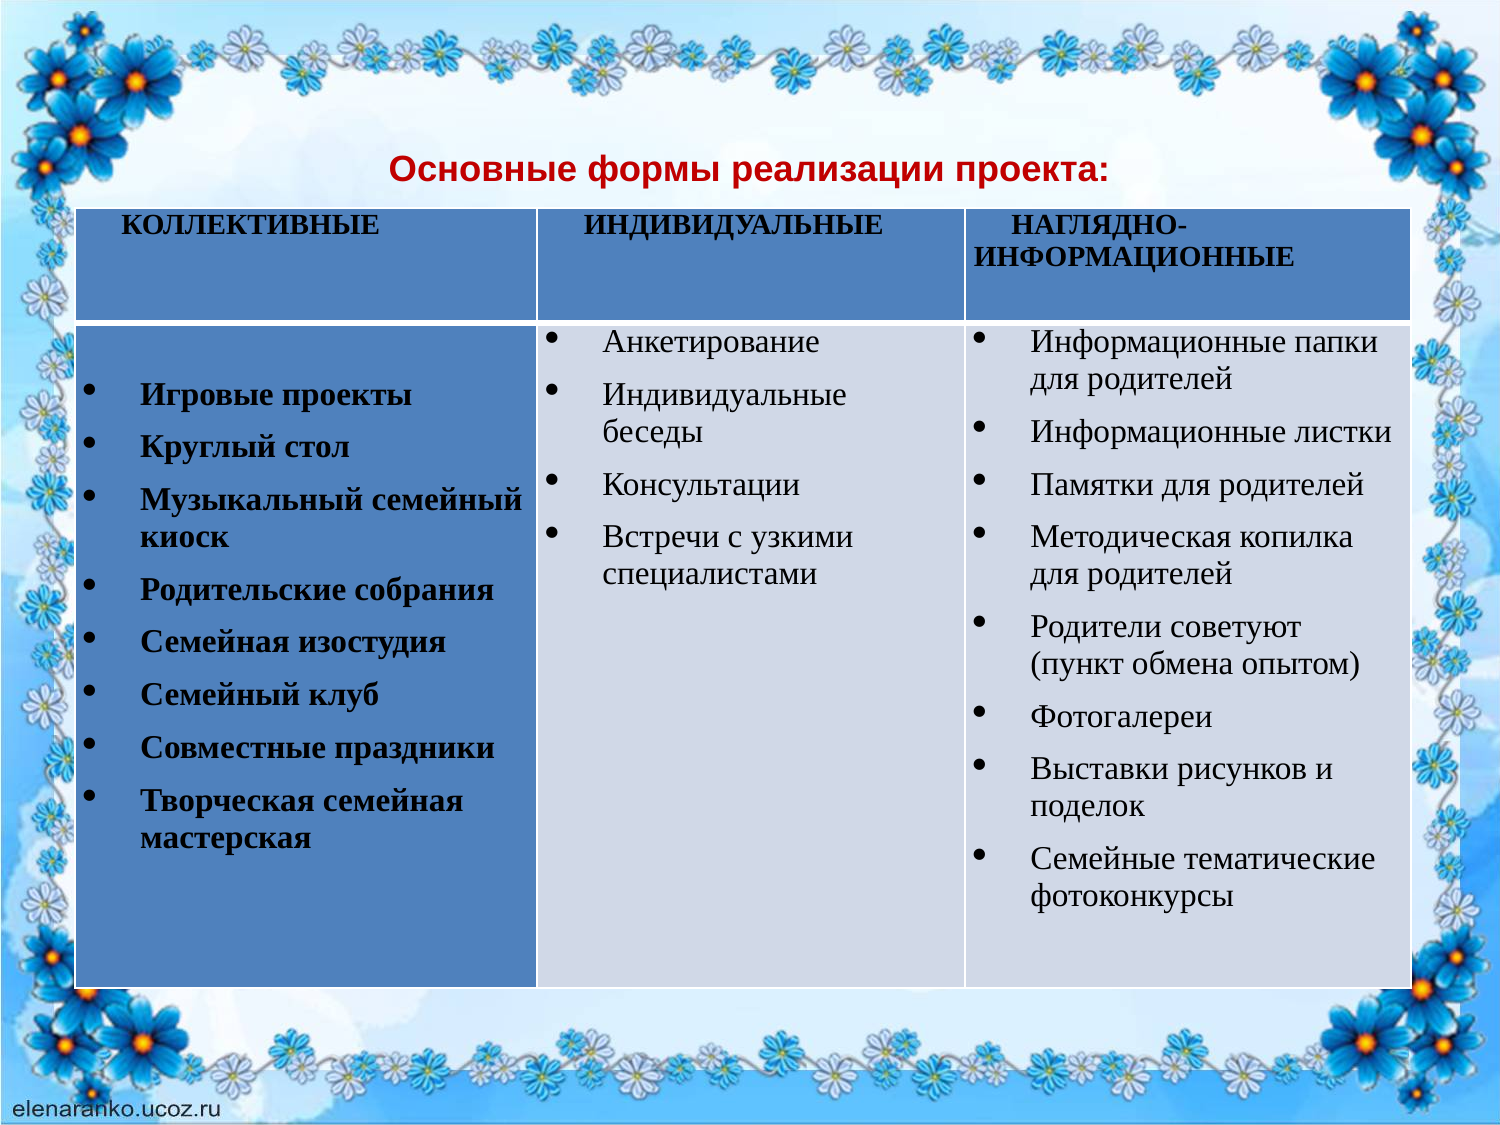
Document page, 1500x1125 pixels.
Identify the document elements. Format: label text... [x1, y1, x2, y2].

table_cell Анкетирование Индивидуальные беседы Консультации Встречи с узкими специалистами [538, 326, 964, 987]
table_cell Информационные папки для родителей Информационные листки Памятки для родителей Методическая копилка для родителей Родители советуют (пункт обмена опытом) Фотогалереи Выставки рисунков и поделок Семейные тематические фотоконкурсы [966, 326, 1410, 987]
picture [0, 0, 1500, 1125]
table_header КОЛЛЕКТИВНЫЕ [76, 209, 536, 320]
table_cell Игровые проекты Круглый стол Музыкальный семейный киоск Родительские собрания Семейная изостудия Семейный клуб Совместные праздники Творческая семейная мастерская [76, 326, 536, 987]
table_header НАГЛЯДНО-ИНФОРМАЦИОННЫЕ [966, 209, 1410, 320]
title Основные формы реализации проекта: [75, 137, 1425, 197]
table_header ИНДИВИДУАЛЬНЫЕ [538, 209, 964, 320]
